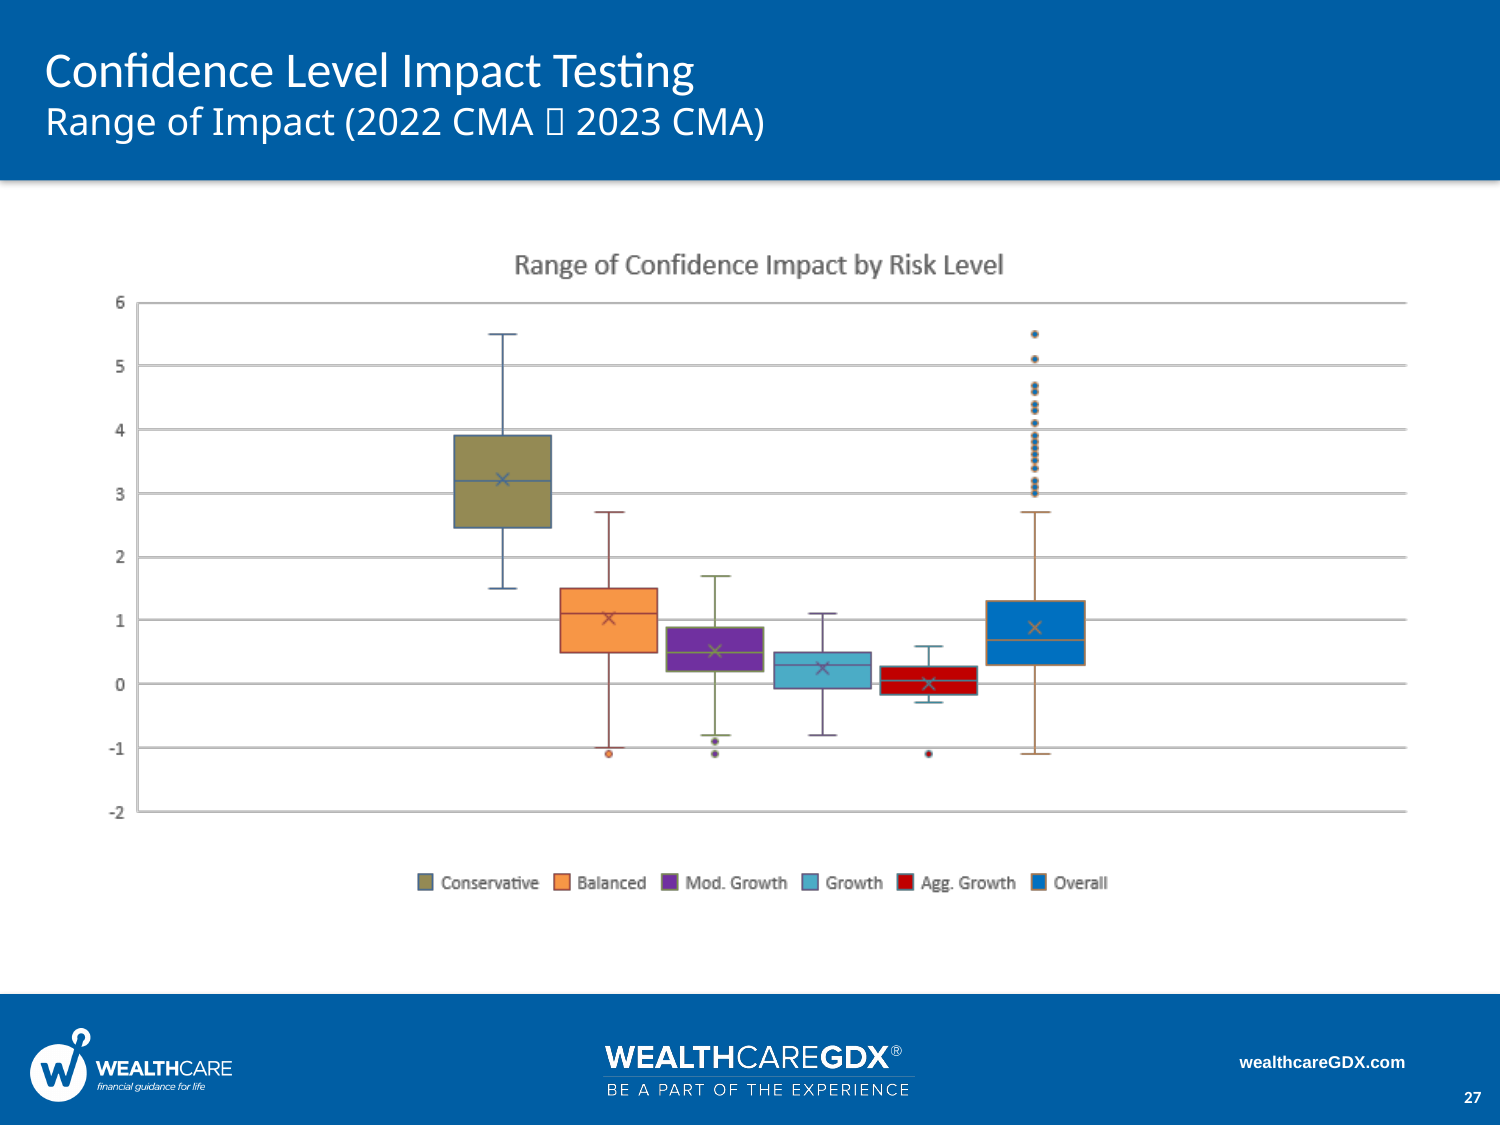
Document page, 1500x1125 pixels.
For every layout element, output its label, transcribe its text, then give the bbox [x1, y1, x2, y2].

picture [587, 1022, 931, 1108]
picture [98, 237, 1423, 922]
picture [30, 1028, 232, 1102]
title Confidence Level Impact Testing Range of Impact (2022 CMA  2023 CMA) [30, 0, 1500, 181]
